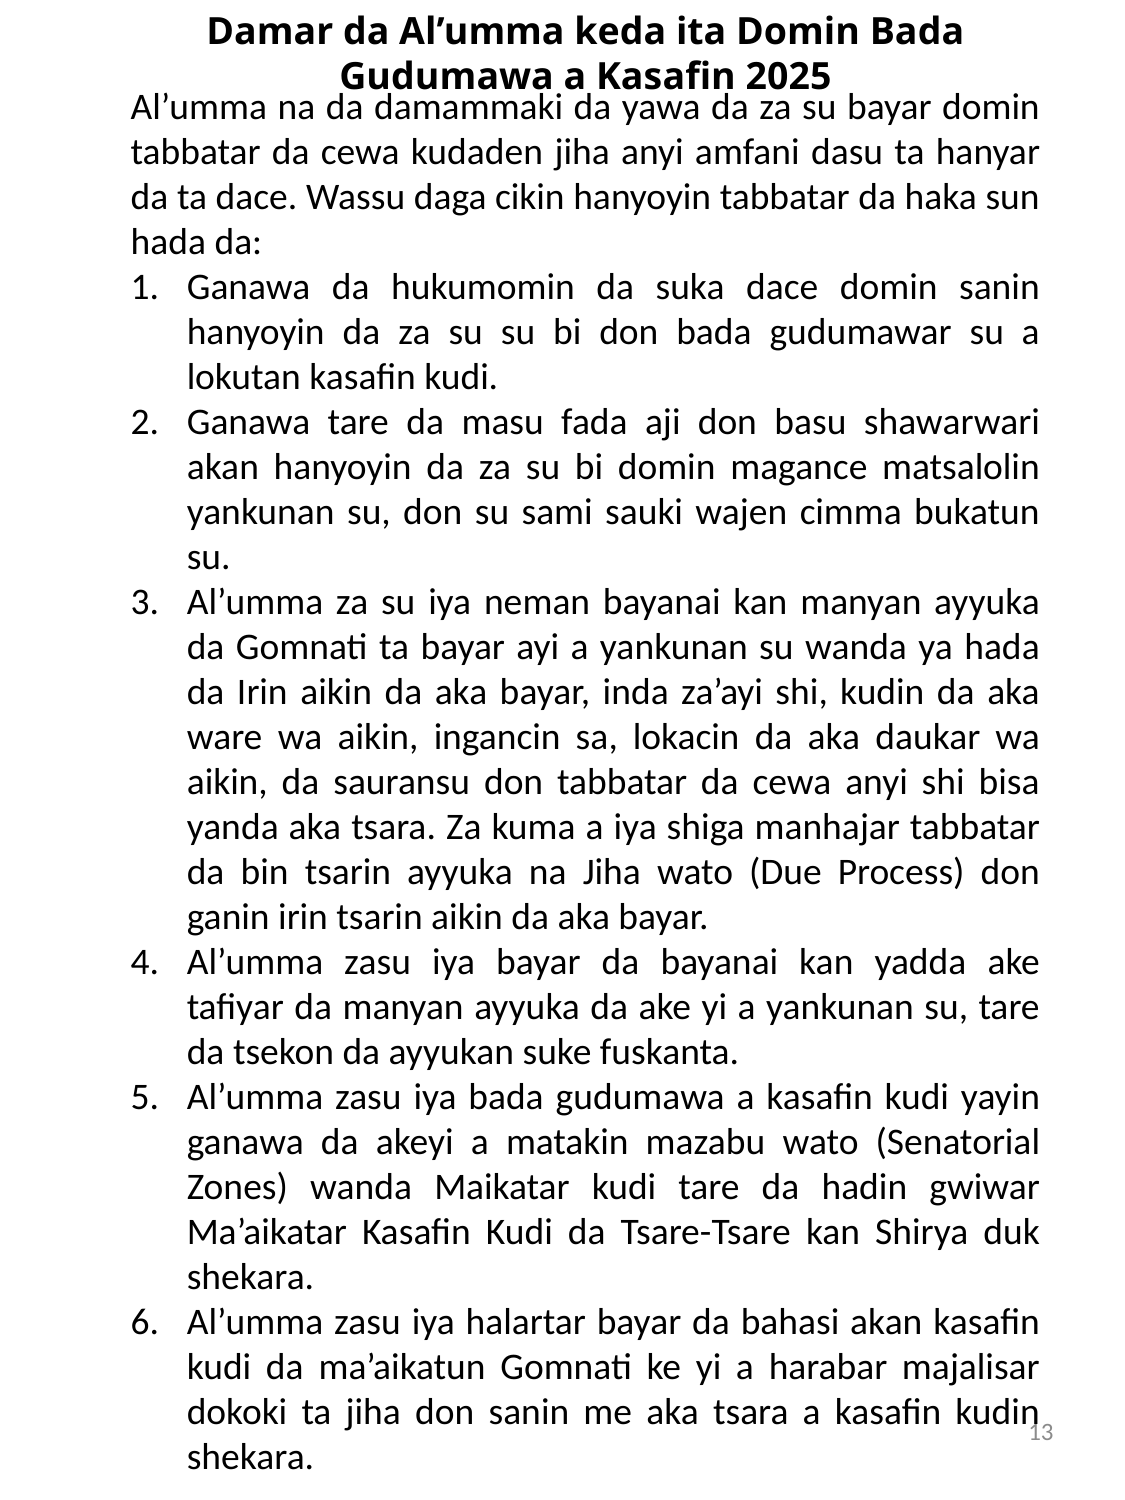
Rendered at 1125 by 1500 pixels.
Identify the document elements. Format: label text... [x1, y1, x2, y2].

text_box Al’umma na da damammaki da yawa da za su bayar domin tabbatar da cewa kudaden jiha anyi amfani dasu ta hanyar da ta dace. Wassu daga cikin hanyoyin tabbatar da haka sun hada da: Ganawa da hukumomin da suka dace domin sanin hanyoyin da za su su bi don bada gudumawar su a lokutan kasafin kudi. Ganawa tare da masu fada aji don basu shawarwari akan hanyoyin da za su bi domin magance matsalolin yankunan su, don su sami sauki wajen cimma bukatun su. Al’umma za su iya neman bayanai kan manyan ayyuka da Gomnati ta bayar ayi a yankunan su wanda ya hada da Irin aikin da aka bayar, inda za’ayi shi, kudin da aka ware wa aikin, ingancin sa, lokacin da aka daukar wa aikin, da sauransu don tabbatar da cewa anyi shi bisa yanda aka tsara. Za kuma a iya shiga manhajar tabbatar da bin tsarin ayyuka na Jiha wato (Due Process) don ganin irin tsarin aikin da aka bayar. Al’umma zasu iya bayar da bayanai kan yadda ake tafiyar da manyan ayyuka da ake yi a yankunan su, tare da tsekon da ayyukan suke fuskanta. Al’umma zasu iya bada gudumawa a kasafin kudi yayin ganawa da akeyi a matakin mazabu wato (Senatorial Zones) wanda Maikatar kudi tare da hadin gwiwar Ma’aikatar Kasafin Kudi da Tsare-Tsare kan Shirya duk shekara. Al’umma zasu iya halartar bayar da bahasi akan kasafin kudi da ma’aikatun Gomnati ke yi a harabar majalisar dokoki ta jiha don sanin me aka tsara a kasafin kudin shekara. [115, 74, 1056, 1500]
slide_number 13 [806, 1390, 1069, 1471]
text_box Damar da Al’umma keda ita Domin Bada Gudumawa a Kasafin 2025 [115, 0, 1056, 74]
